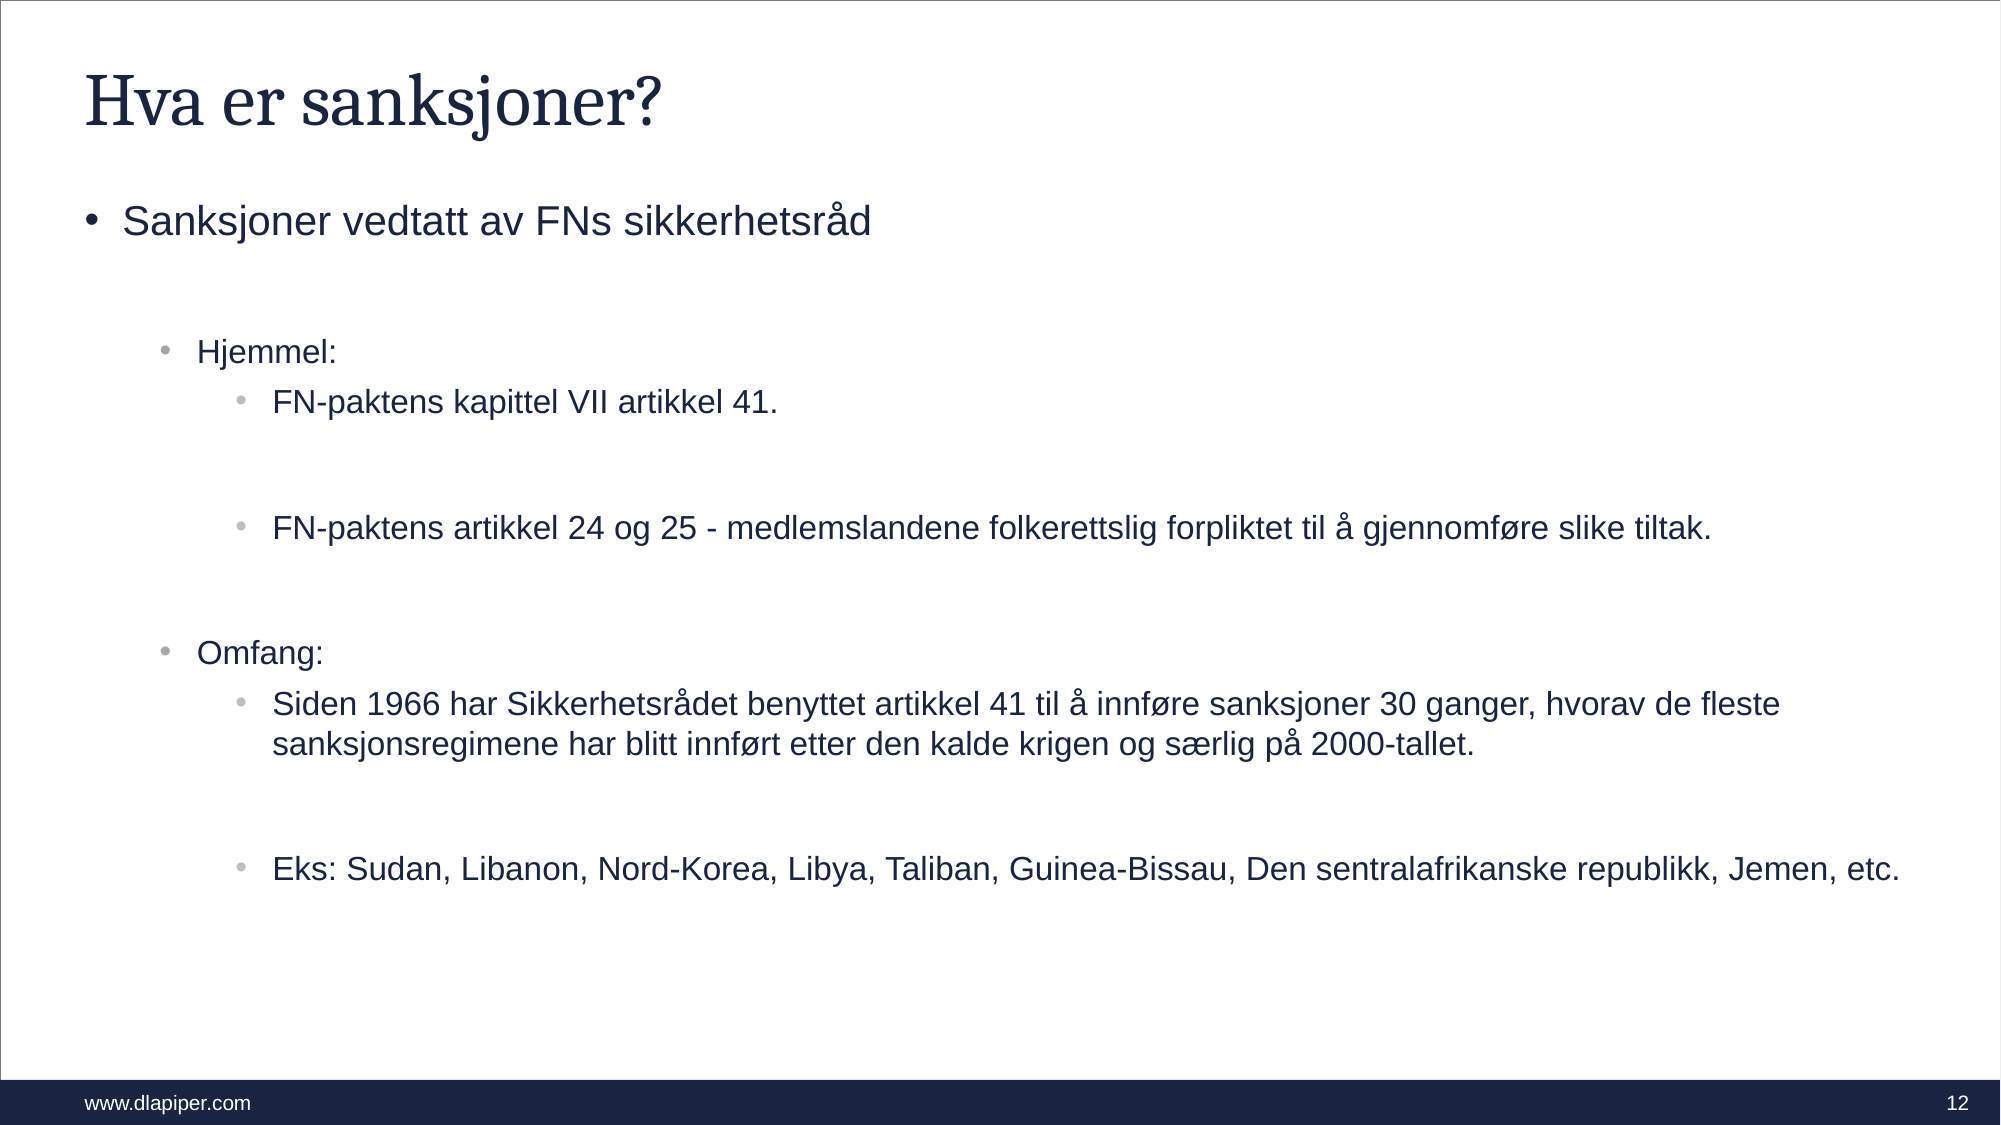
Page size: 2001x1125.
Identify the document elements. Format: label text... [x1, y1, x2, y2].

slide_number 12 [1915, 1079, 2000, 1125]
list Sanksjoner vedtatt av FNs sikkerhetsråd Hjemmel: FN-paktens kapittel VII artikkel 41. FN-paktens artikkel 24 og 25 - medlemslandene folkerettslig forpliktet til å gjennomføre slike tiltak. Omfang: Siden 1966 har Sikkerhetsrådet benyttet artikkel 41 til å innføre sanksjoner 30 ganger, hvorav de fleste sanksjonsregimene har blitt innført etter den kalde krigen og særlig på 2000-tallet. Eks: Sudan, Libanon, Nord-Korea, Libya, Taliban, Guinea-Bissau, Den sentralafrikanske republikk, Jemen, etc. [84, 194, 1916, 1035]
title Hva er sanksjoner? [84, 60, 1916, 156]
